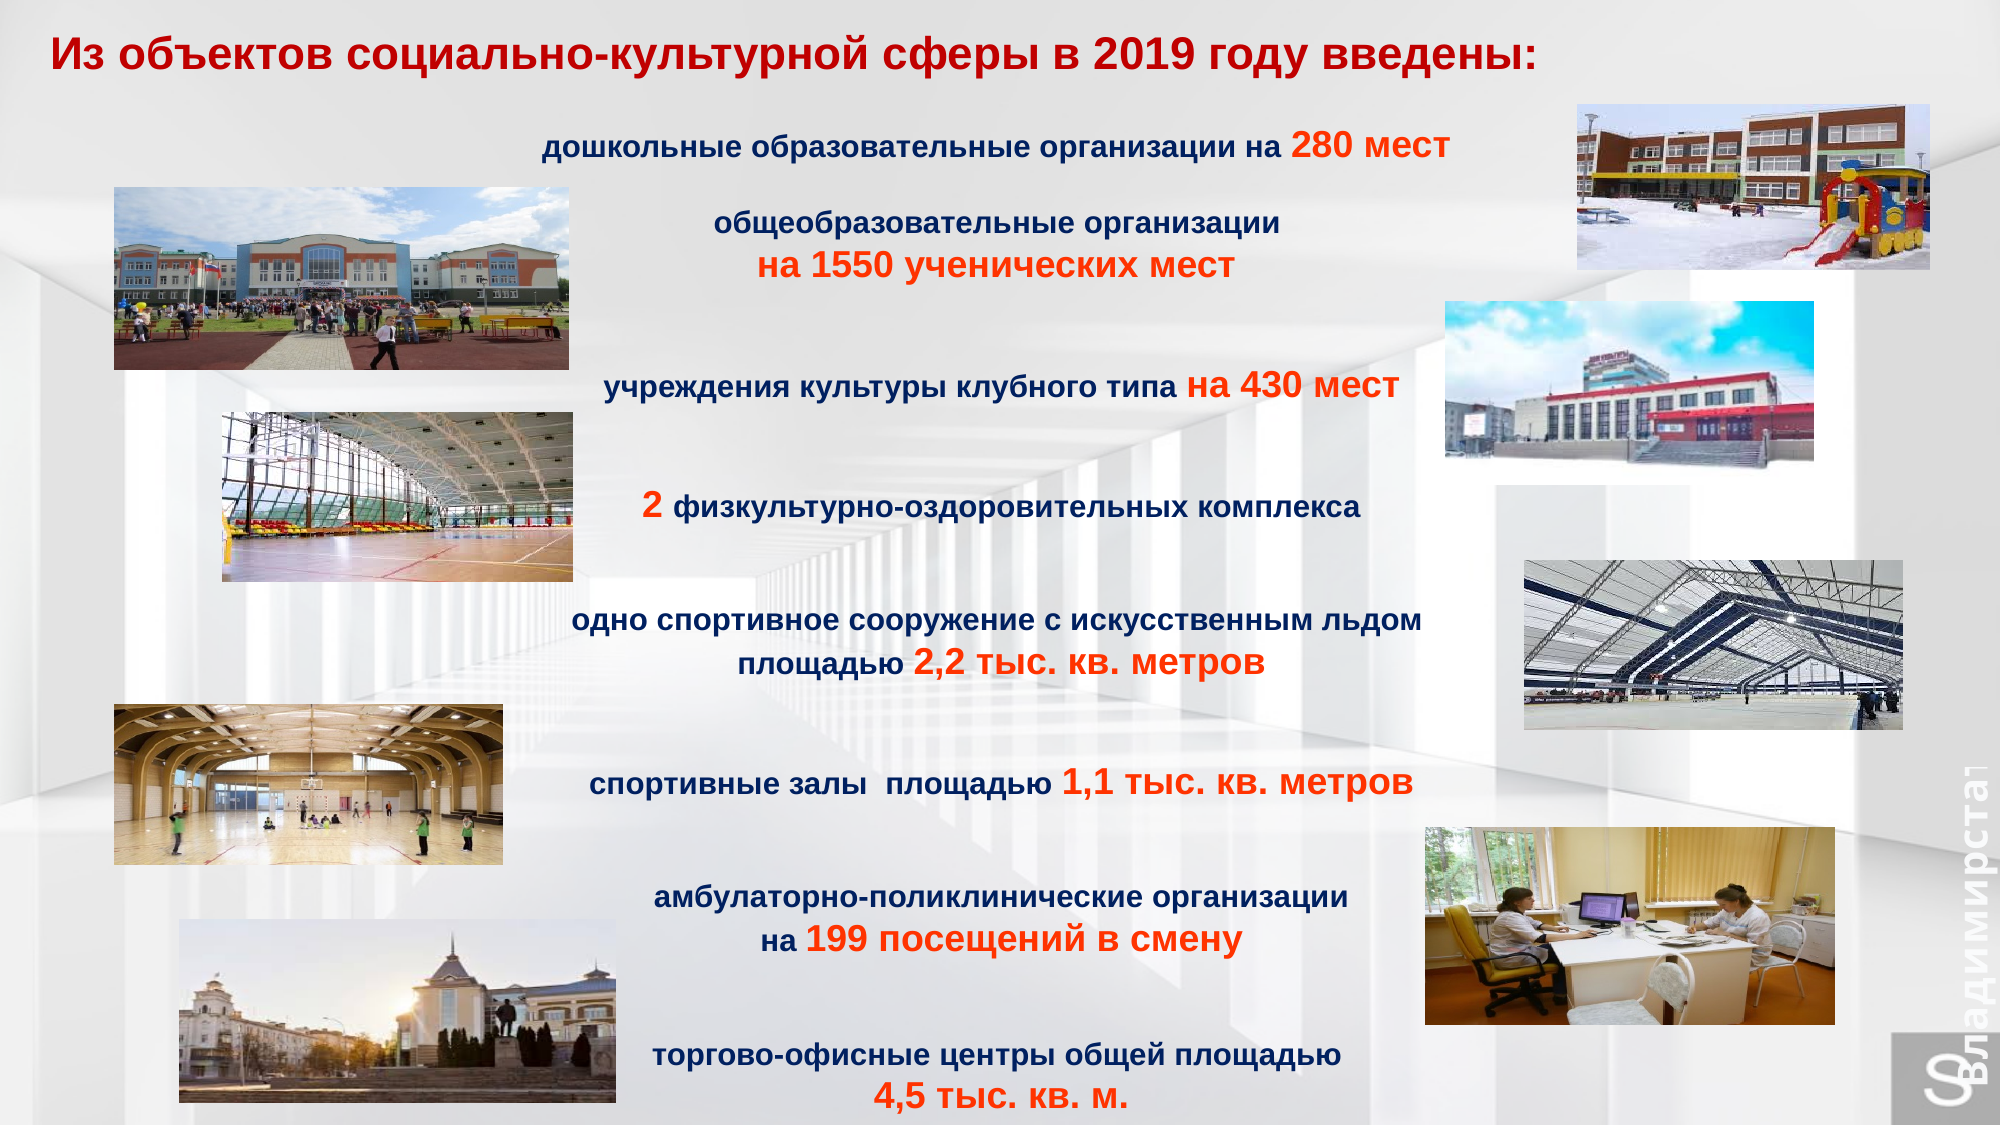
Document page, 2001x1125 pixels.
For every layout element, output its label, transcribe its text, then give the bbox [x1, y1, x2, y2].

picture [1577, 104, 1930, 271]
picture [222, 412, 574, 583]
picture [1424, 827, 1835, 1026]
text_box дошкольные образовательные организации на 280 мест общеобразовательные организации на 1550 ученических мест учреждения культуры клубного типа на 430 мест 2 физкультурно-оздоровительных комплекса одно спортивное сооружение с искусственным льдом площадью 2,2 тыс. кв. метров спортивные залы площадью 1,1 тыс. кв. метров амбулаторно-поликлинические организации на 199 посещений в смену торгово-офисные центры общей площадью 4,5 тыс. кв. м. [143, 37, 1861, 1125]
picture [114, 704, 503, 865]
table_cell [1861, 557, 1910, 741]
text_box Из объектов социально-культурной сферы в 2019 году введены: [12, 16, 1580, 87]
picture [179, 919, 617, 1104]
picture [114, 186, 569, 370]
picture [1524, 560, 1903, 730]
picture [1444, 301, 1815, 486]
text_box Владимирстат [1938, 739, 2000, 1104]
